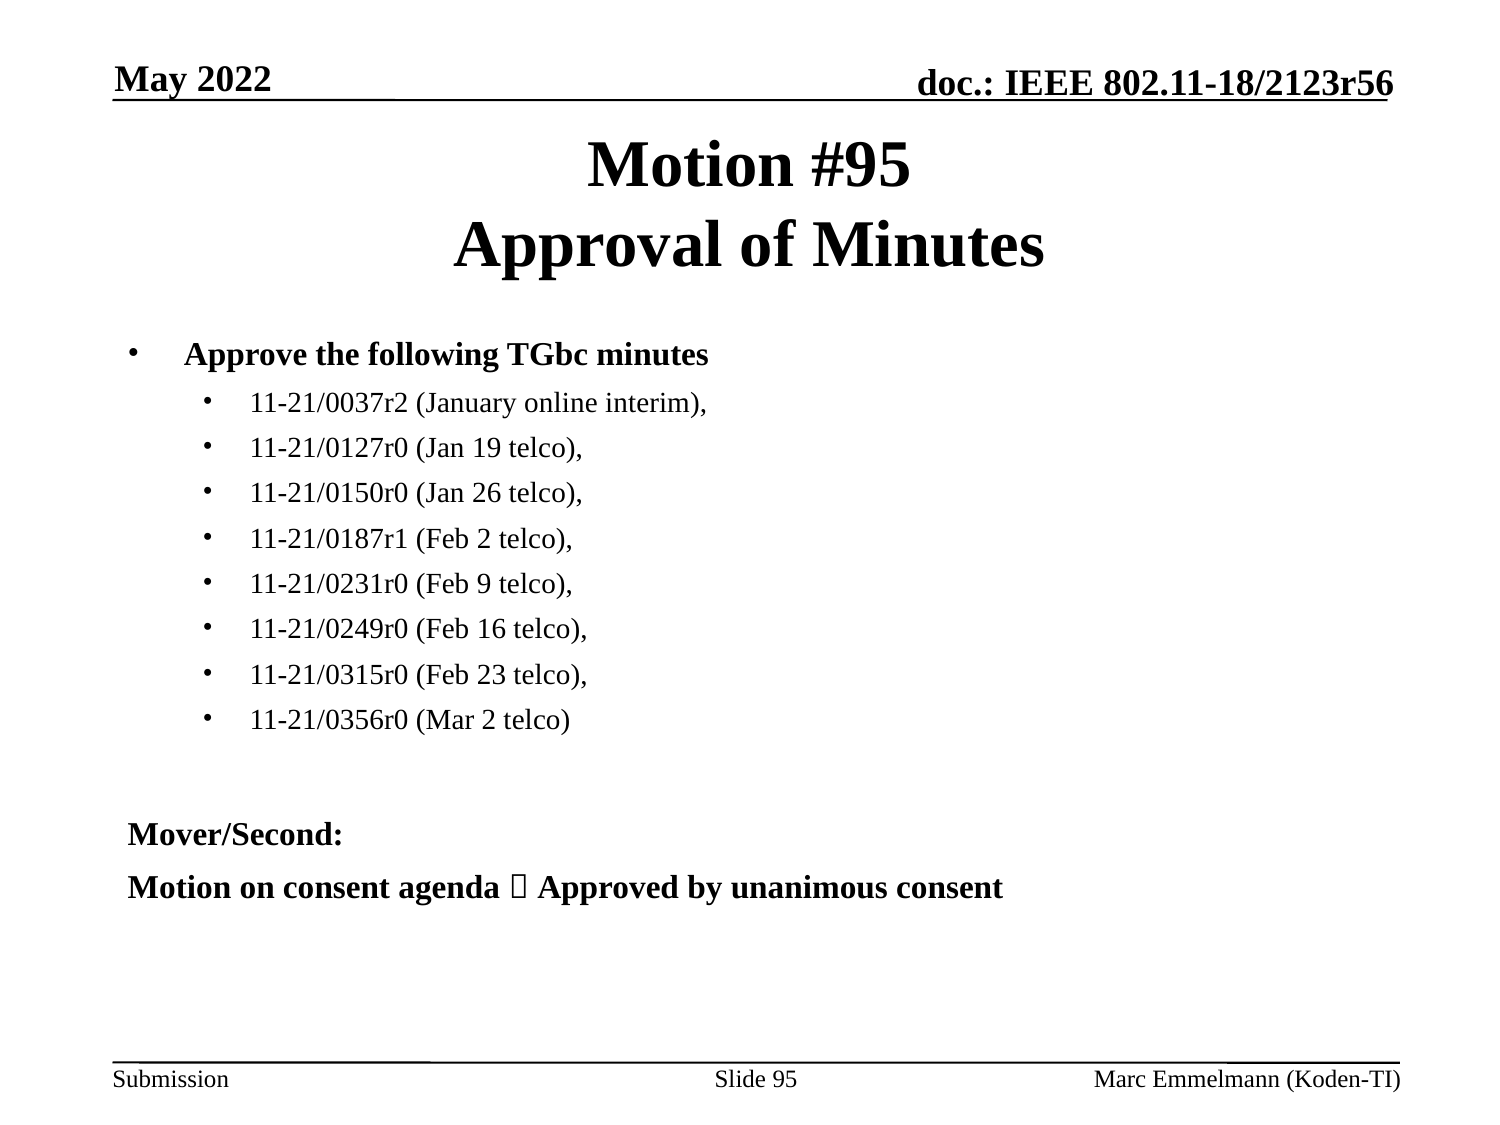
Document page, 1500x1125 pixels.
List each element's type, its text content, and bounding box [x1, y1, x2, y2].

footer Marc Emmelmann (Koden-TI) [878, 1061, 1402, 1093]
slide_number Slide 95 [712, 1061, 800, 1123]
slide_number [114, 54, 423, 100]
title Motion #95 Approval of Minutes [112, 112, 1388, 288]
list Approve the following TGbc minutes 11-21/0037r2 (January online interim), 11-21/0127r0 (Jan 19 telco), 11-21/0150r0 (Jan 26 telco), 11-21/0187r1 (Feb 2 telco), 11-21/0231r0 (Feb 9 telco), 11-21/0249r0 (Feb 16 telco), 11-21/0315r0 (Feb 23 telco), 11-21/0356r0 (Mar 2 telco) Mover/Second: Motion on consent agenda  Approved by unanimous consent [112, 324, 1388, 1000]
